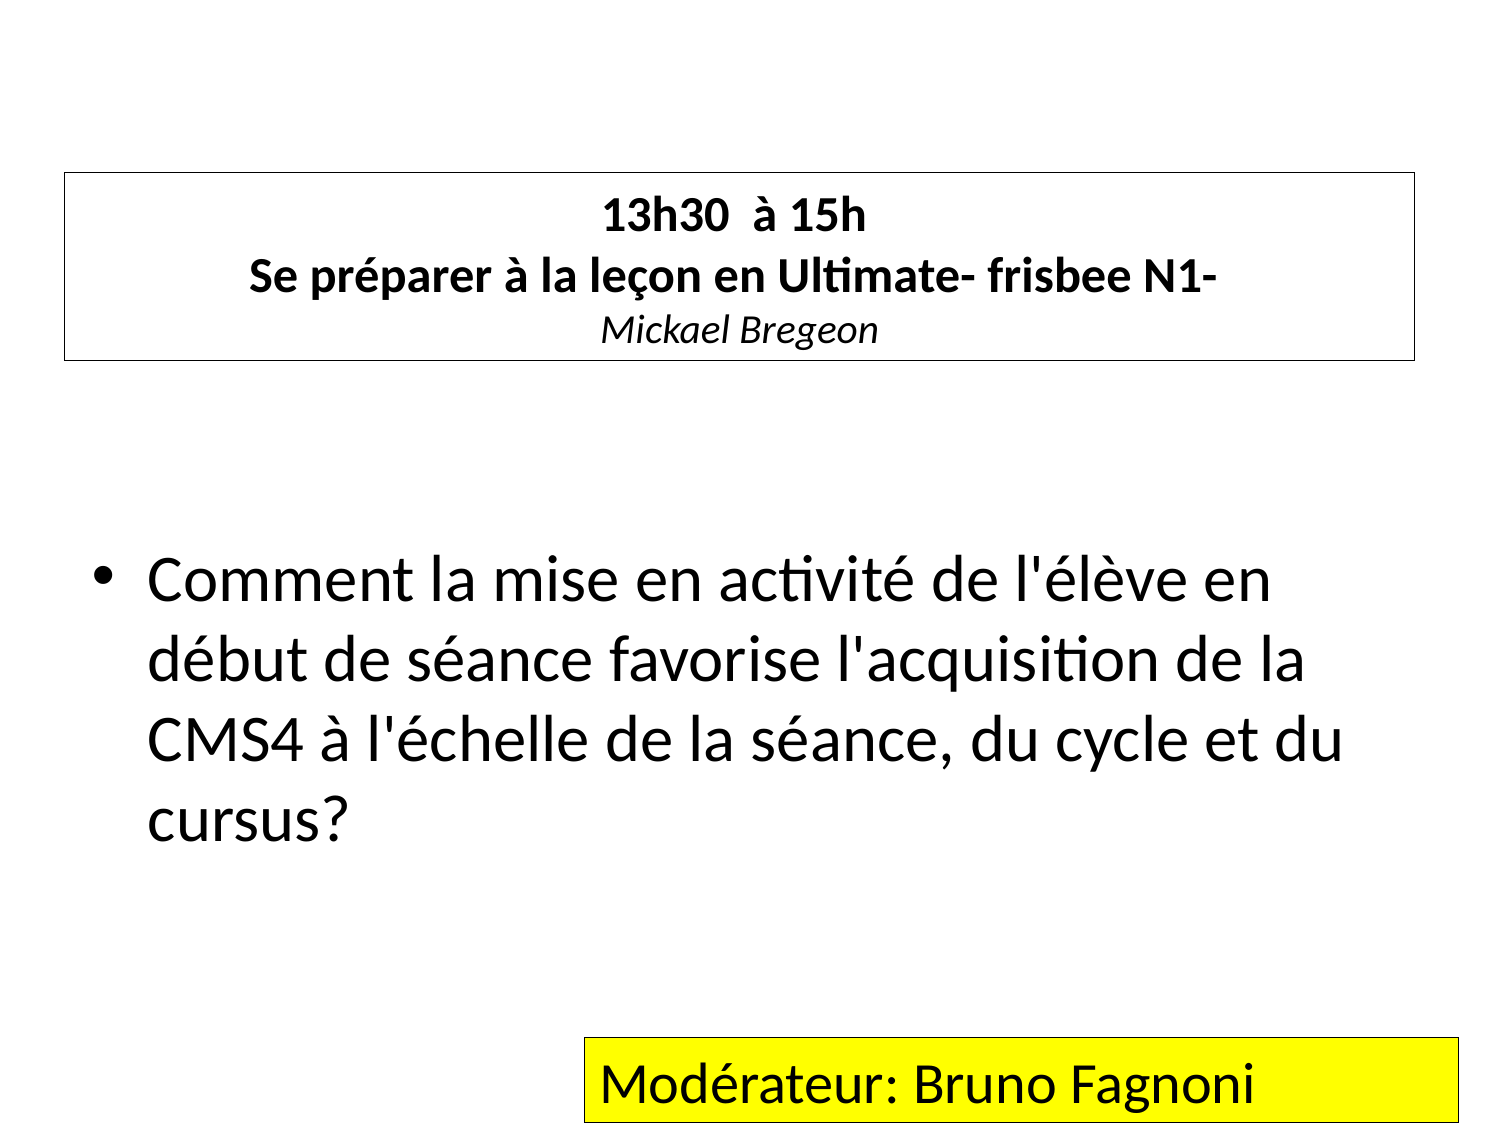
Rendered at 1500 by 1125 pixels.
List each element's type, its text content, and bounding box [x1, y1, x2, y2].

text_box Modérateur: Bruno Fagnoni [584, 1037, 1459, 1123]
list Comment la mise en activité de l'élève en début de séance favorise l'acquisition de la CMS4 à l'échelle de la séance, du cycle et du cursus? [76, 527, 1427, 1125]
title 13h30 à 15h Se préparer à la leçon en Ultimate- frisbee N1- Mickael Bregeon [64, 172, 1415, 361]
